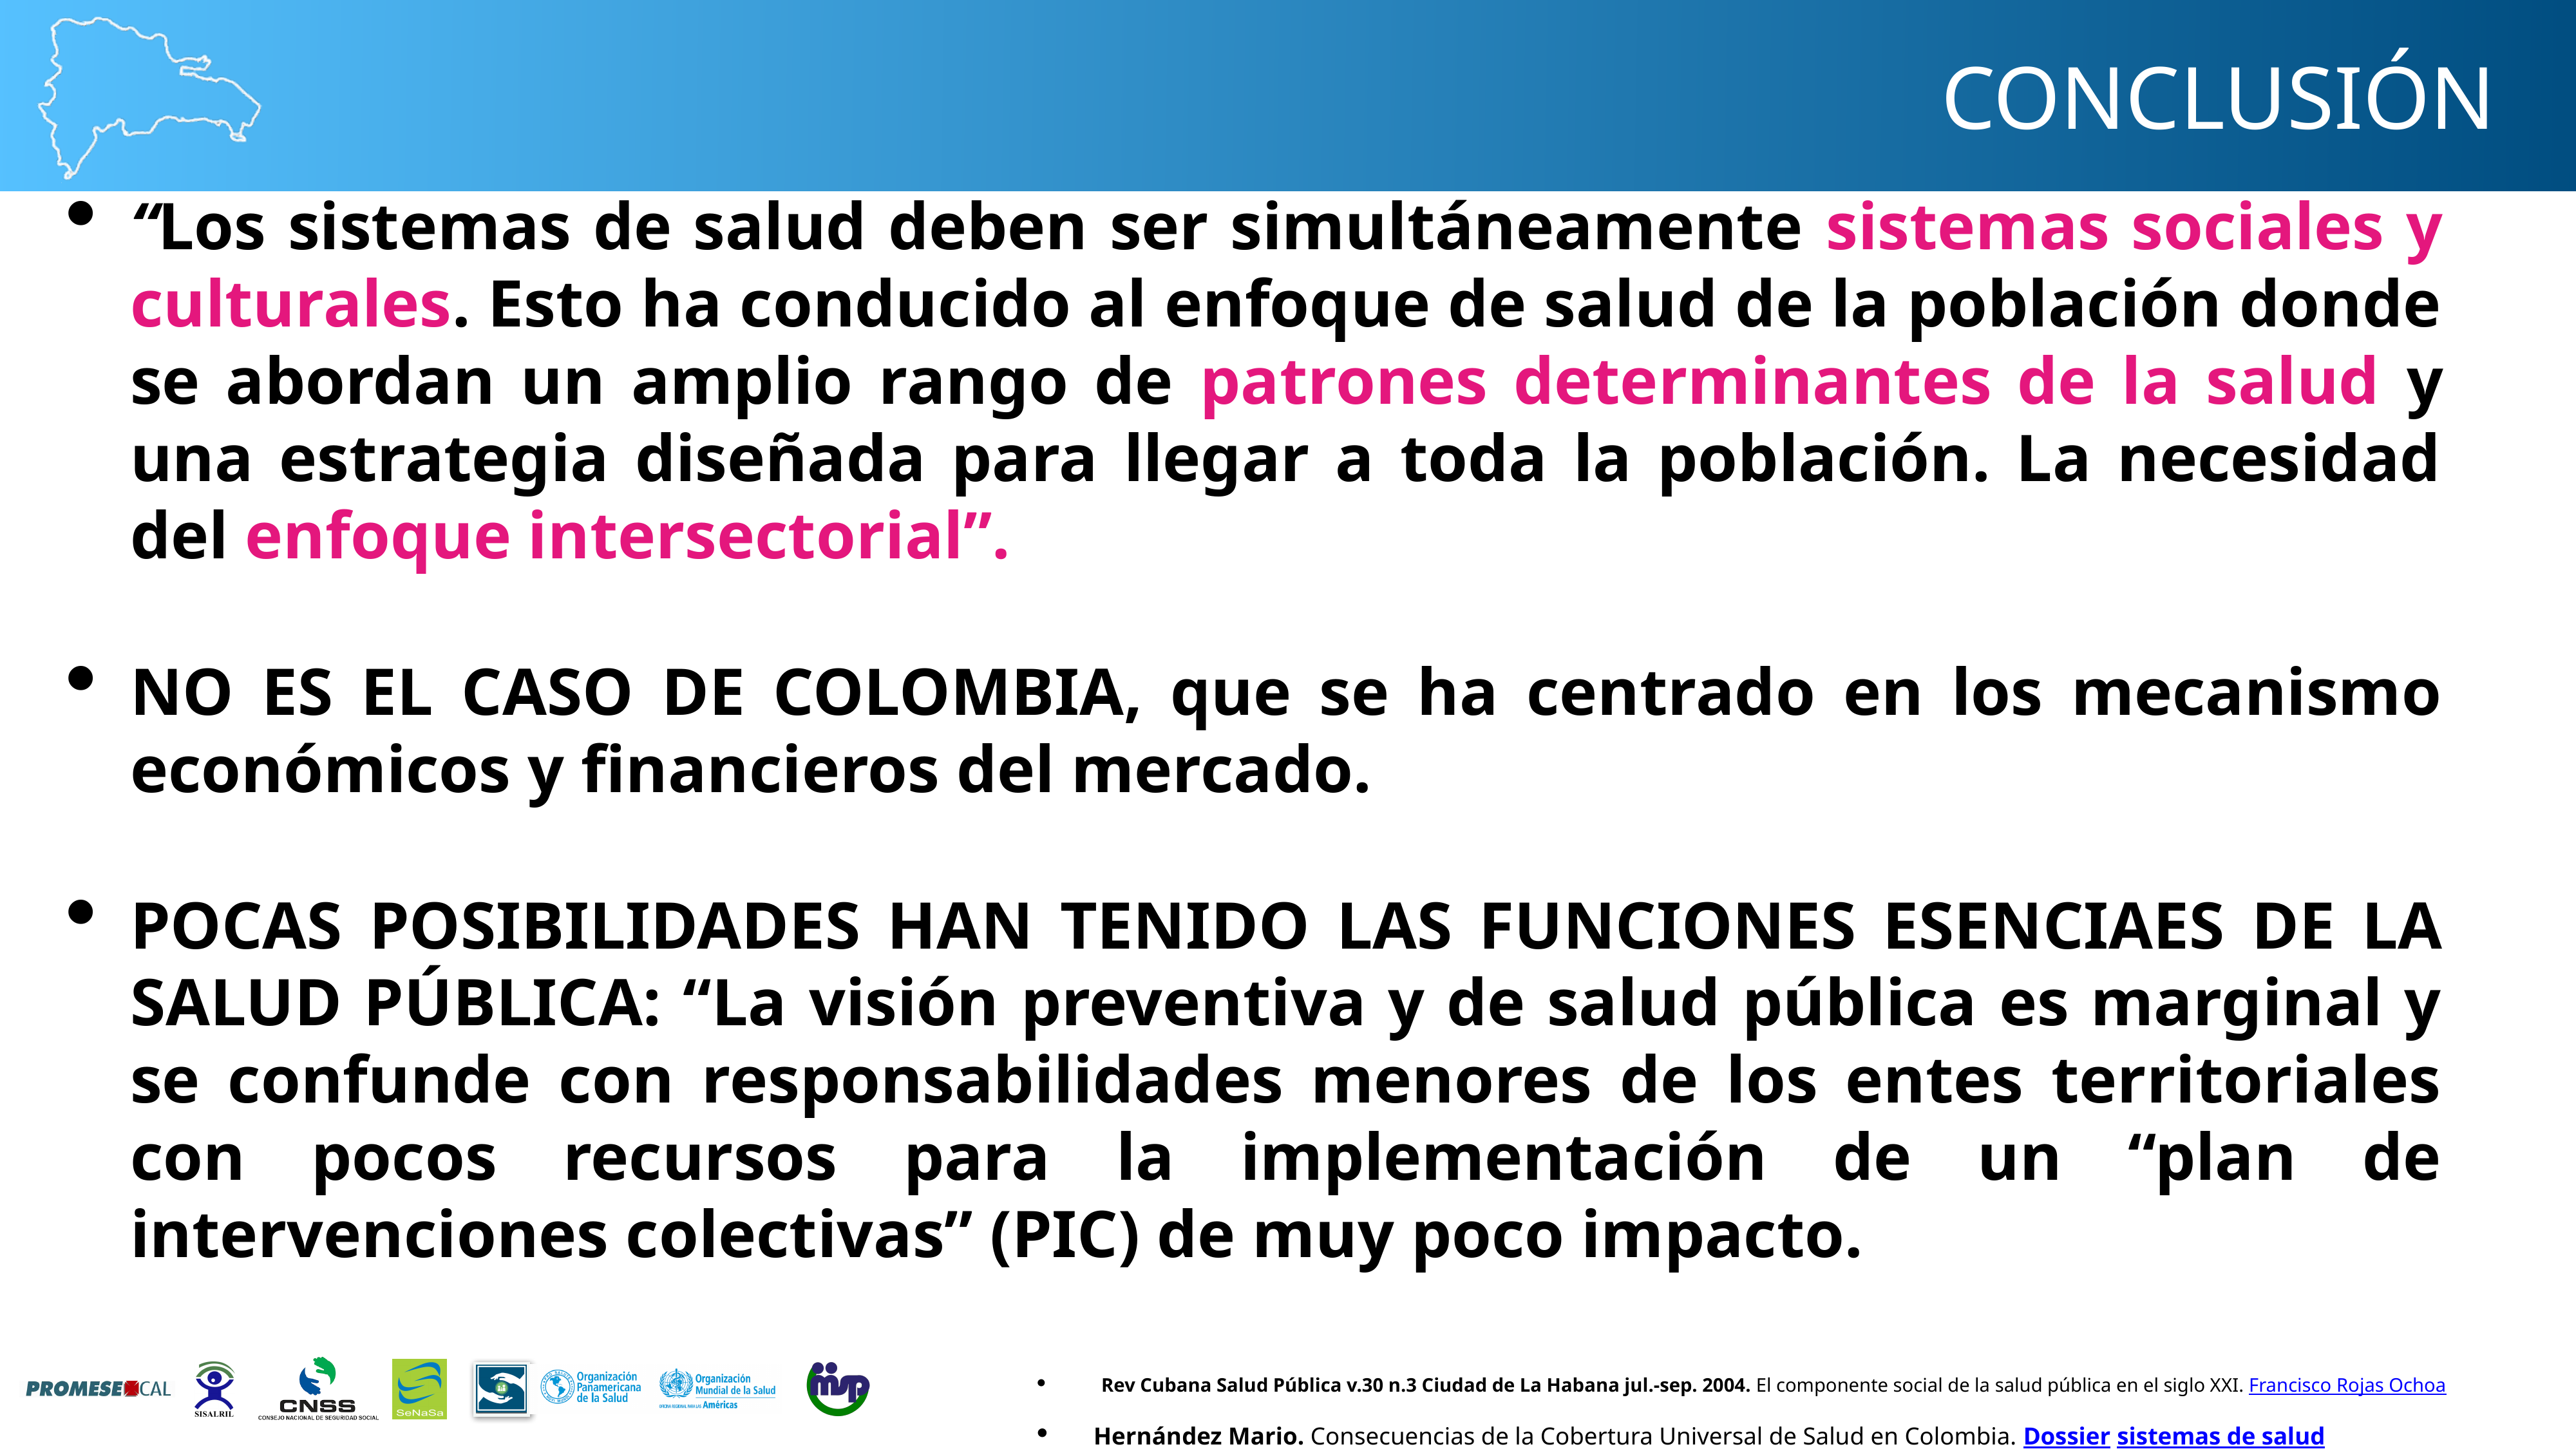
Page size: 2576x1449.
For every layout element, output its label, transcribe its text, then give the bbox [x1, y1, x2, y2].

text_box Hernández Mario. Consecuencias de la Cobertura Universal de Salud en Colombia. Dossier sistemas de salud [1029, 1413, 2576, 1449]
picture [392, 1359, 447, 1419]
picture [254, 1351, 382, 1427]
list “Los sistemas de salud deben ser simultáneamente sistemas sociales y culturales. Esto ha conducido al enfoque de salud de la población donde se abordan un amplio rango de patrones determinantes de la salud y una estrategia diseñada para llegar a toda la población. La necesidad del enfoque intersectorial”. NO ES EL CASO DE COLOMBIA, que se ha centrado en los mecanismo económicos y financieros del mercado. POCAS POSIBILIDADES HAN TENIDO LAS FUNCIONES ESENCIAES DE LA SALUD PÚBLICA: “La visión preventiva y de salud pública es marginal y se confunde con responsabilidades menores de los entes territoriales con pocos recursos para la implementación de un “plan de intervenciones colectivas” (PIC) de muy poco impacto. [57, 198, 2452, 1258]
picture [19, 1381, 175, 1397]
picture [529, 1364, 782, 1414]
picture [805, 1355, 871, 1423]
text_box Rev Cubana Salud Pública v.30 n.3 Ciudad de La Habana jul.-sep. 2004. El componente social de la salud pública en el siglo XXI. Francisco Rojas Ochoa [1029, 1365, 2576, 1413]
picture [37, 17, 262, 185]
picture [478, 1366, 526, 1410]
text_box CONCLUSIÓN [1552, 35, 2503, 155]
picture [194, 1361, 235, 1417]
